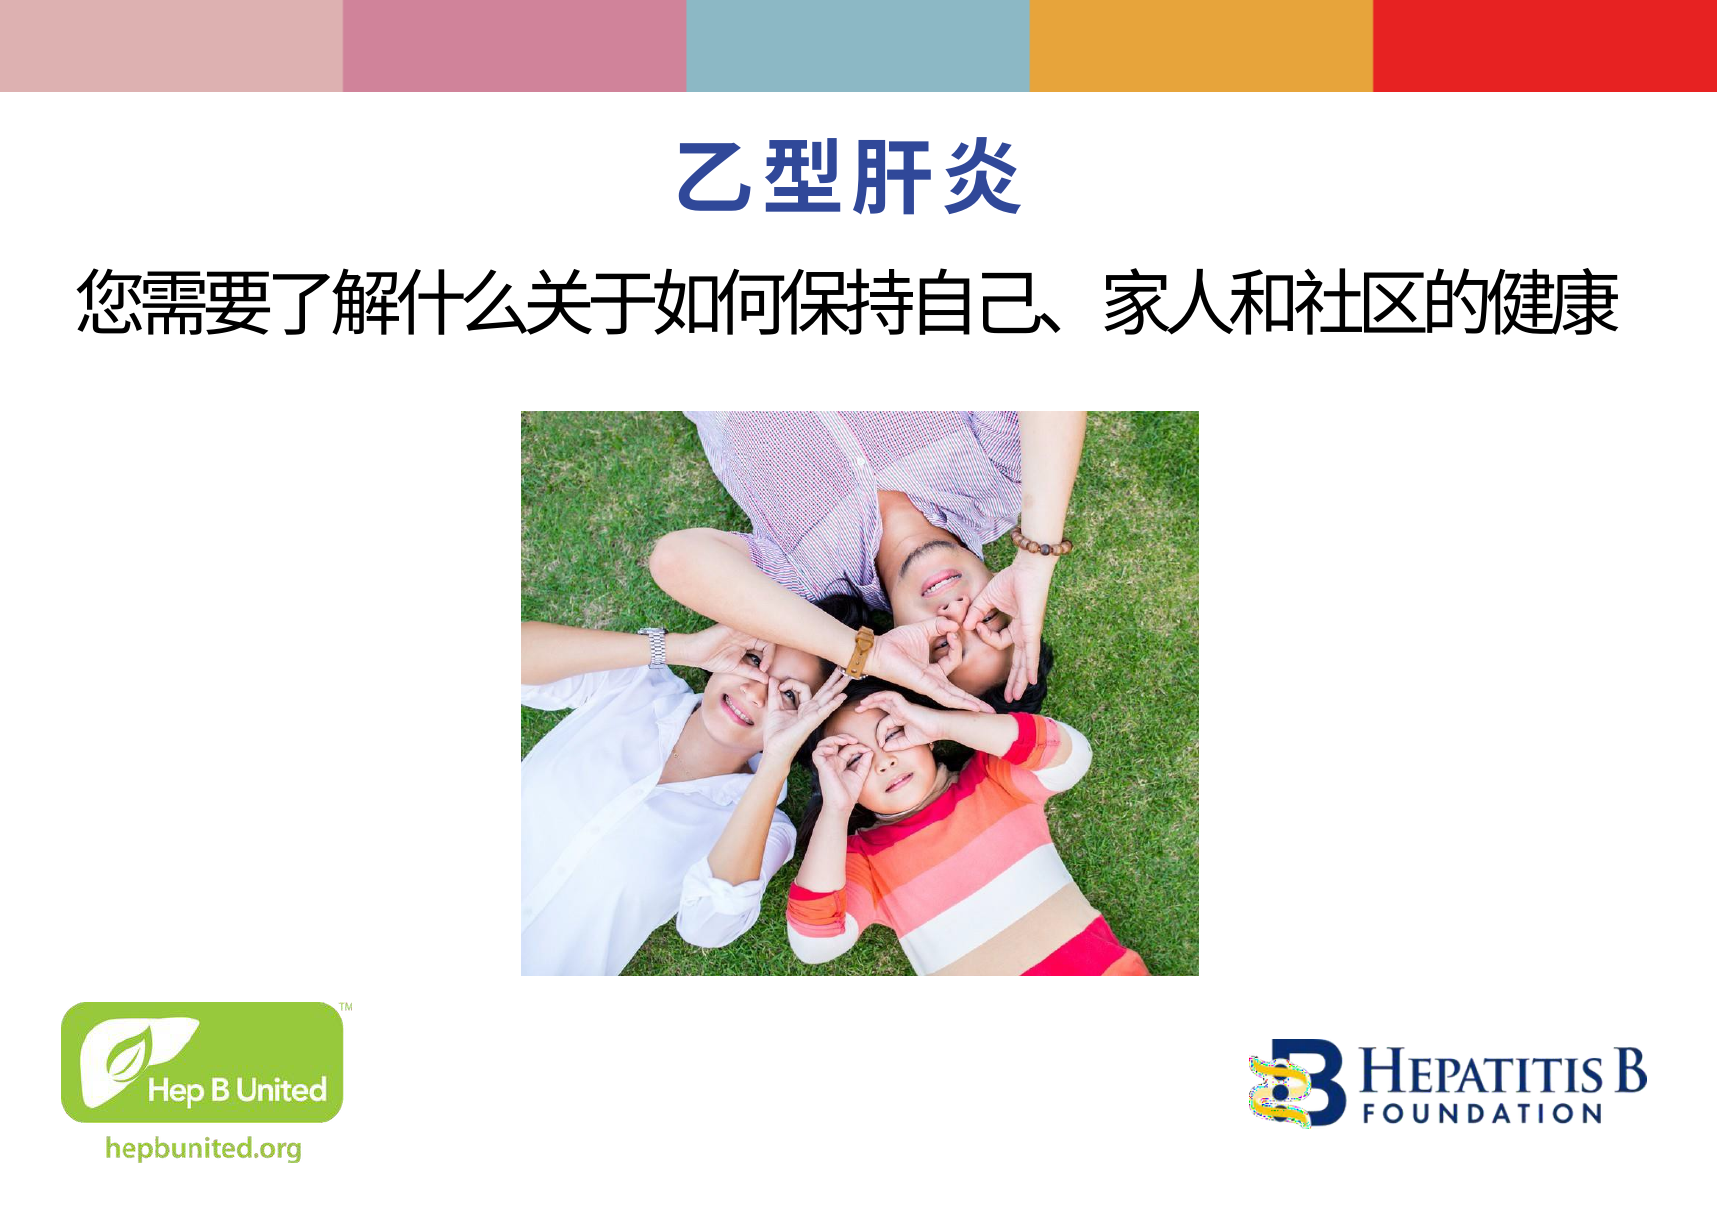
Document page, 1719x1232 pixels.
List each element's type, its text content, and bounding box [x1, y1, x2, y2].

text_box 乙型肝炎 [670, 122, 1039, 224]
text_box 您需要了解什么关于如何保持自己、家人和社区的健康 [72, 255, 1631, 344]
picture [60, 1002, 352, 1163]
picture [1249, 1038, 1647, 1129]
picture [0, 0, 1717, 93]
picture [520, 411, 1199, 976]
